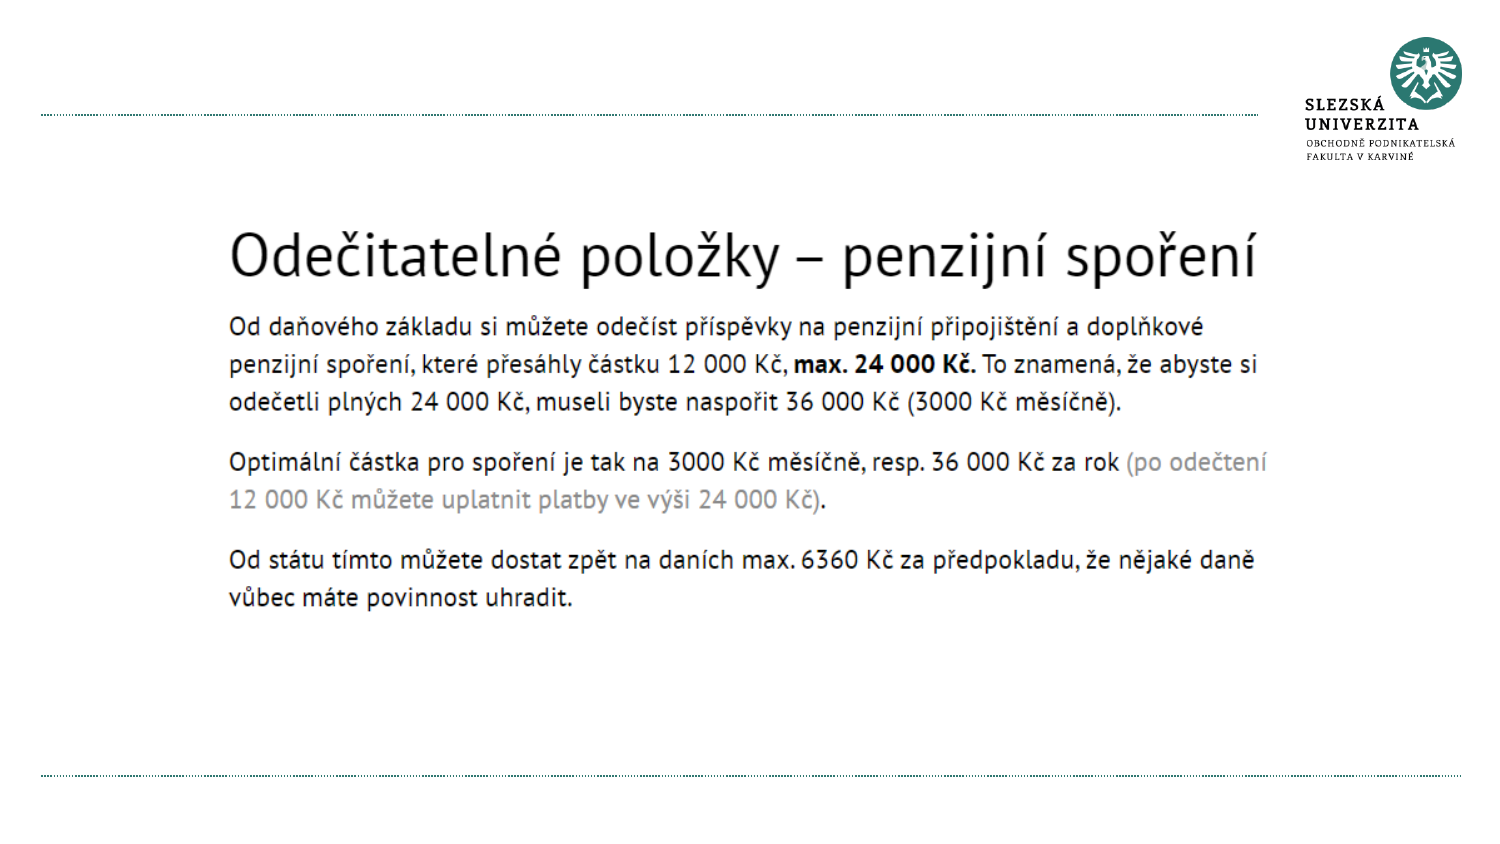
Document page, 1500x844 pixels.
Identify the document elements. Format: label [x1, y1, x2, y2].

picture [1305, 37, 1462, 160]
picture [210, 215, 1290, 629]
